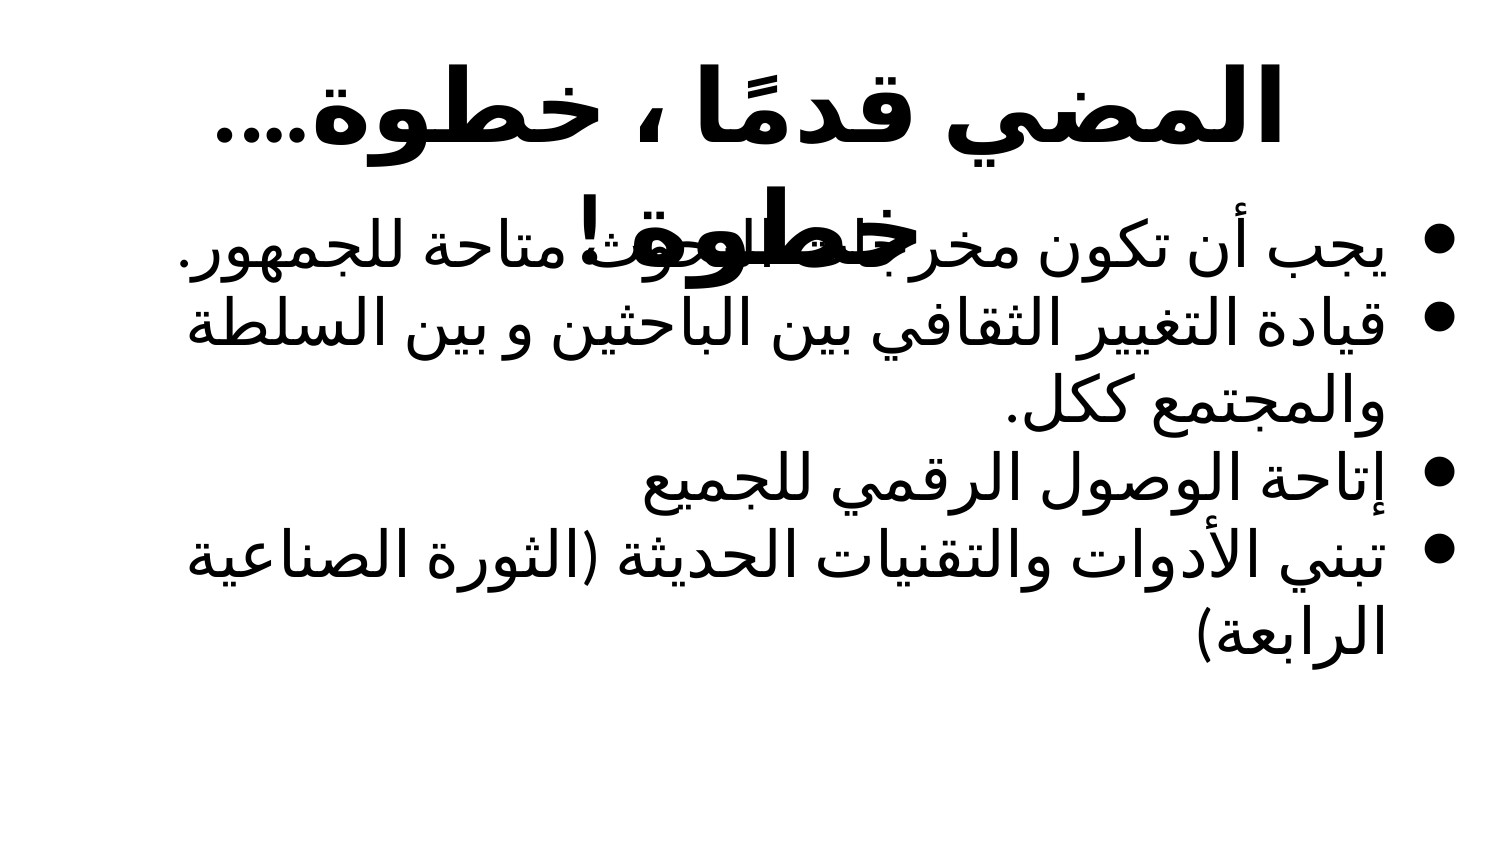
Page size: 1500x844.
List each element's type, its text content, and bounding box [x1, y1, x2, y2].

text_box يجب أن تكون مخرجات البحوث متاحة للجمهور. قيادة التغيير الثقافي بين الباحثين و بين السلطة والمجتمع ككل. إتاحة الوصول الرقمي للجميع تبني الأدوات والتقنيات الحديثة (الثورة الصناعية الرابعة) [47, 196, 1477, 754]
text_box المضي قدمًا ، خطوة…. خطوة ! [74, 33, 1425, 175]
